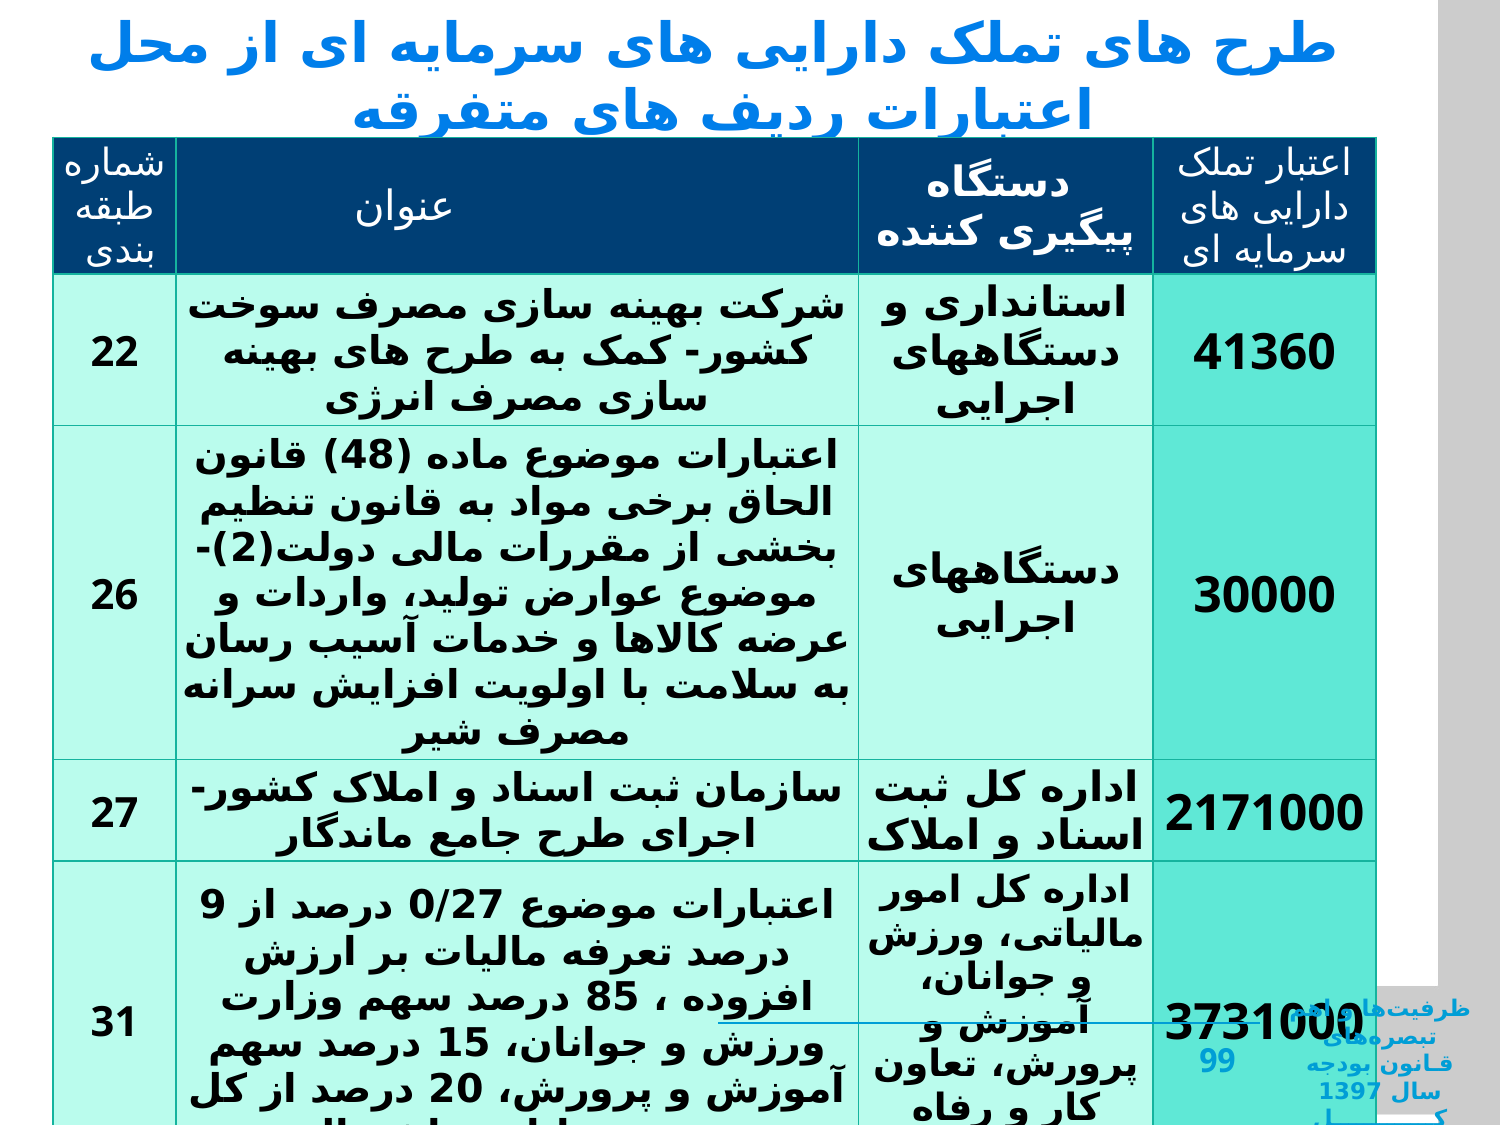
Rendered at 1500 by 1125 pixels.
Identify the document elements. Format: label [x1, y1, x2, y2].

table_cell [859, 862, 1152, 1022]
table_cell [1154, 426, 1270, 759]
table_cell [177, 760, 858, 860]
table_cell [1154, 275, 1270, 425]
picture [1270, 0, 1500, 1125]
table_cell [1154, 760, 1270, 860]
table_cell [177, 862, 858, 1125]
table_cell [54, 862, 175, 1125]
table_cell [859, 275, 1152, 425]
table_cell [859, 1024, 1152, 1125]
table_cell [177, 426, 858, 759]
text_box [1123, 1033, 1249, 1125]
table_header [54, 138, 175, 273]
table_cell [54, 426, 175, 759]
table_cell [1154, 862, 1270, 1125]
table_header [177, 138, 858, 273]
table_cell [54, 760, 175, 860]
table_cell [177, 275, 858, 425]
title [0, 0, 1270, 148]
table_cell [54, 275, 175, 425]
table_header [1154, 138, 1270, 273]
table_cell [859, 426, 1152, 759]
table_cell [859, 760, 1152, 860]
table_header [859, 138, 1152, 273]
